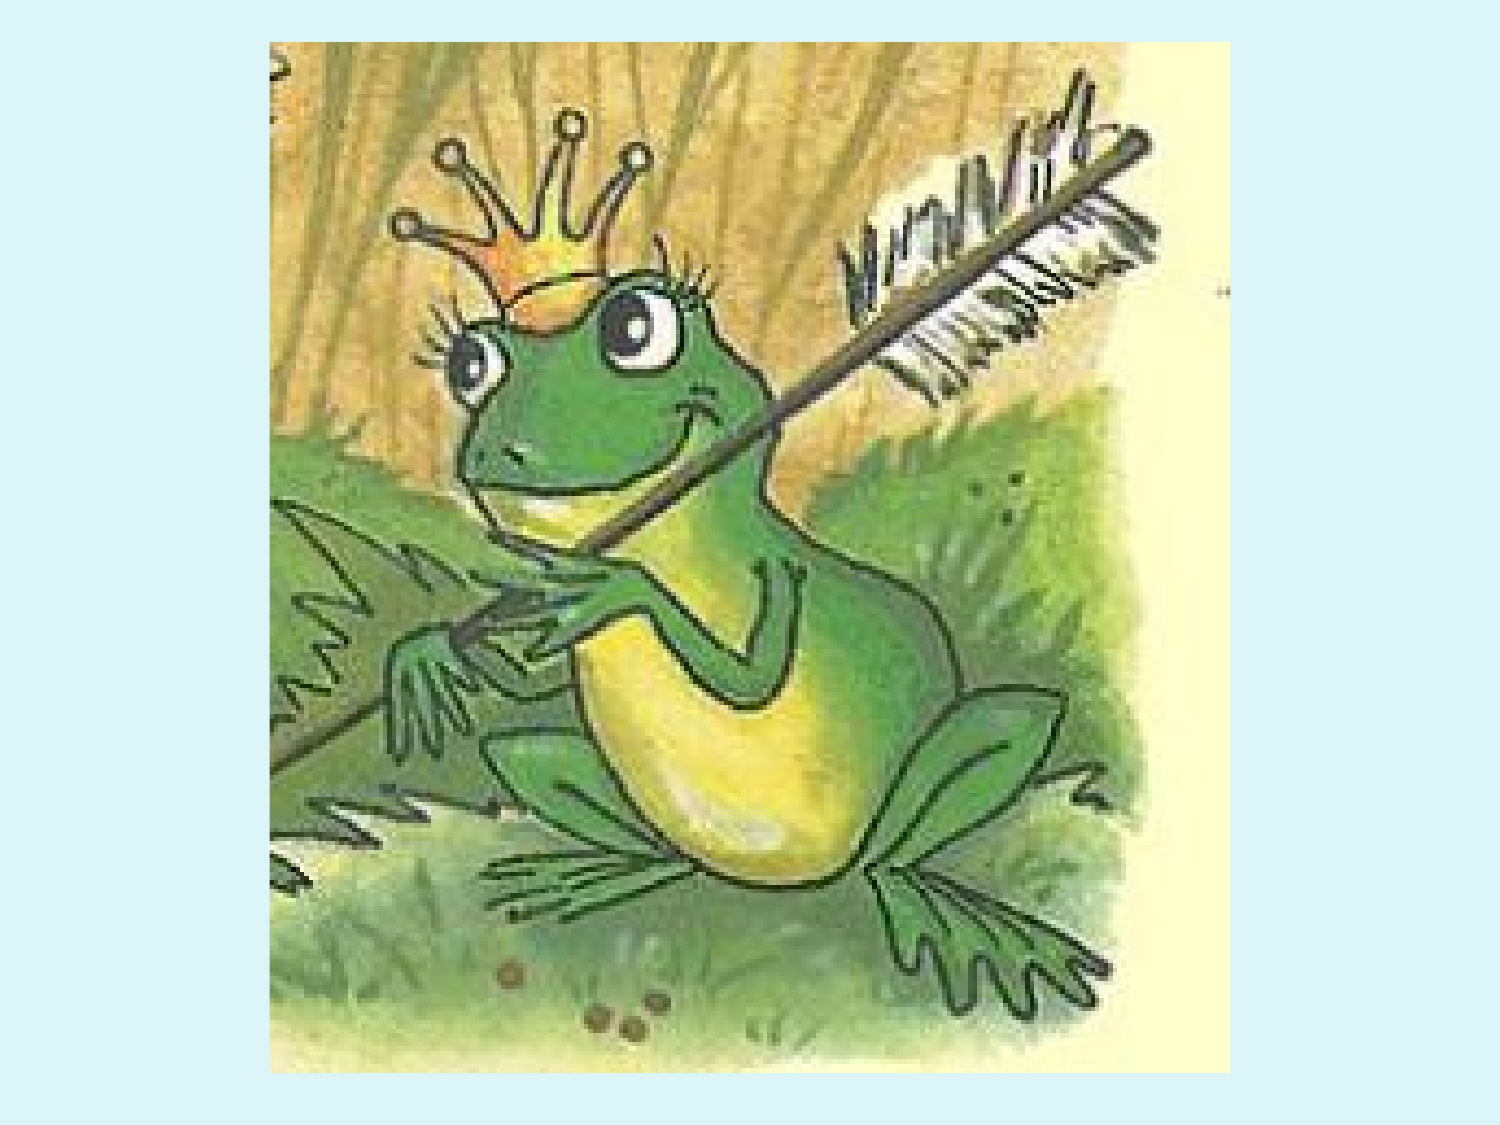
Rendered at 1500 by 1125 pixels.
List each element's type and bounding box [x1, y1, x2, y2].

picture [269, 41, 1231, 1074]
